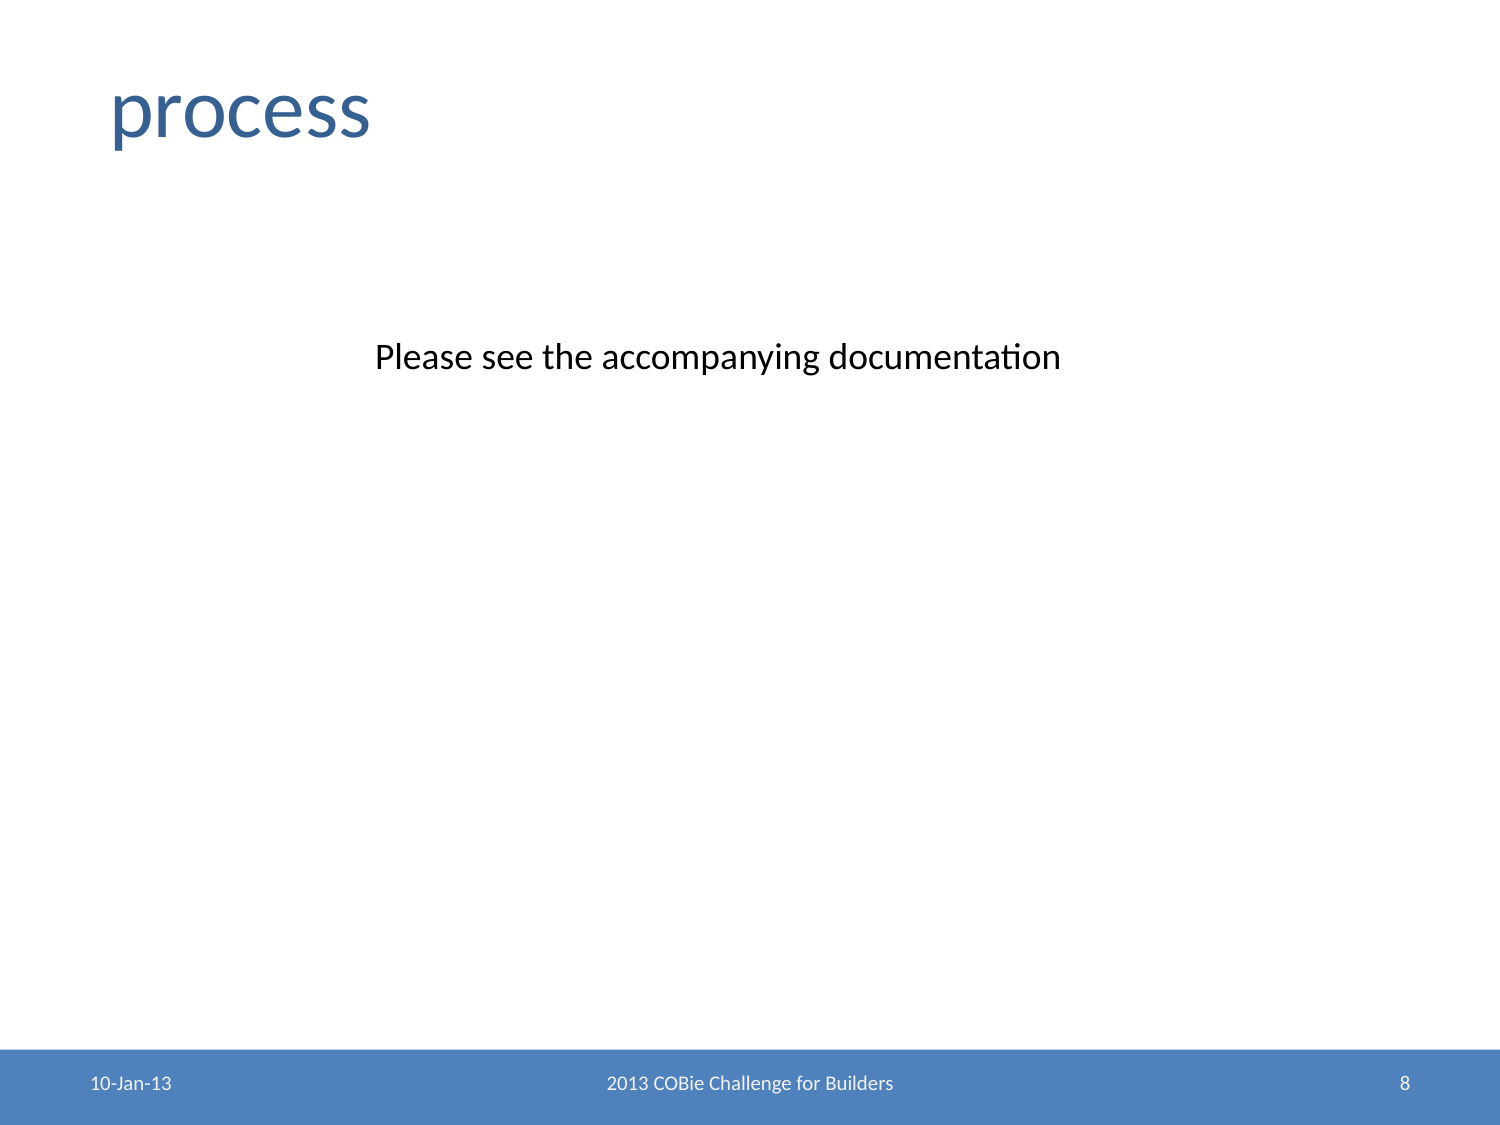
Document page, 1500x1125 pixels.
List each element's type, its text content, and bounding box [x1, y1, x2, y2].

title process [75, 45, 1425, 163]
text_box 8 [1074, 1062, 1425, 1103]
text_box [0, 1047, 1500, 1125]
text_box 10-Jan-13 [75, 1062, 425, 1103]
text_box Please see the accompanying documentation [249, 324, 1188, 385]
text_box 2013 COBie Challenge for Builders [512, 1062, 988, 1103]
